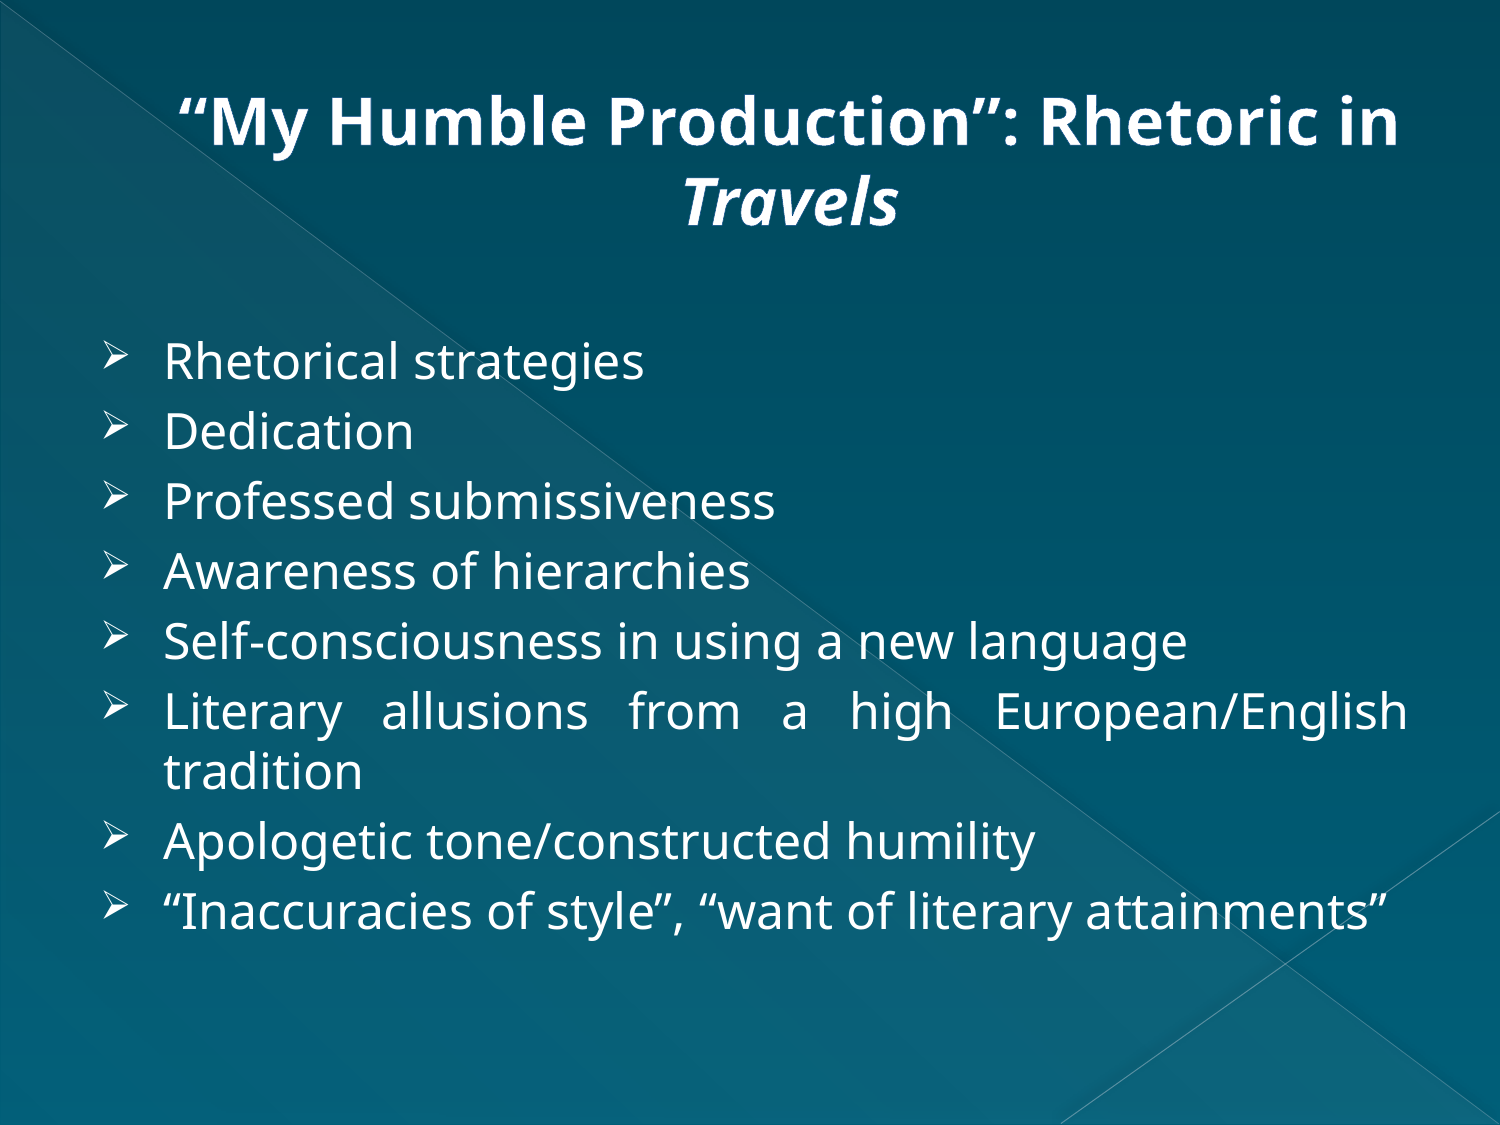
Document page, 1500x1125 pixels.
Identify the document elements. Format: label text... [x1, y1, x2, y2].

title “My Humble Production”: Rhetoric in Travels [75, 43, 1425, 237]
list Rhetorical strategies Dedication Professed submissiveness Awareness of hierarchies Self-consciousness in using a new language Literary allusions from a high European/English tradition Apologetic tone/constructed humility “Inaccuracies of style”, “want of literary attainments” [75, 237, 1425, 1059]
